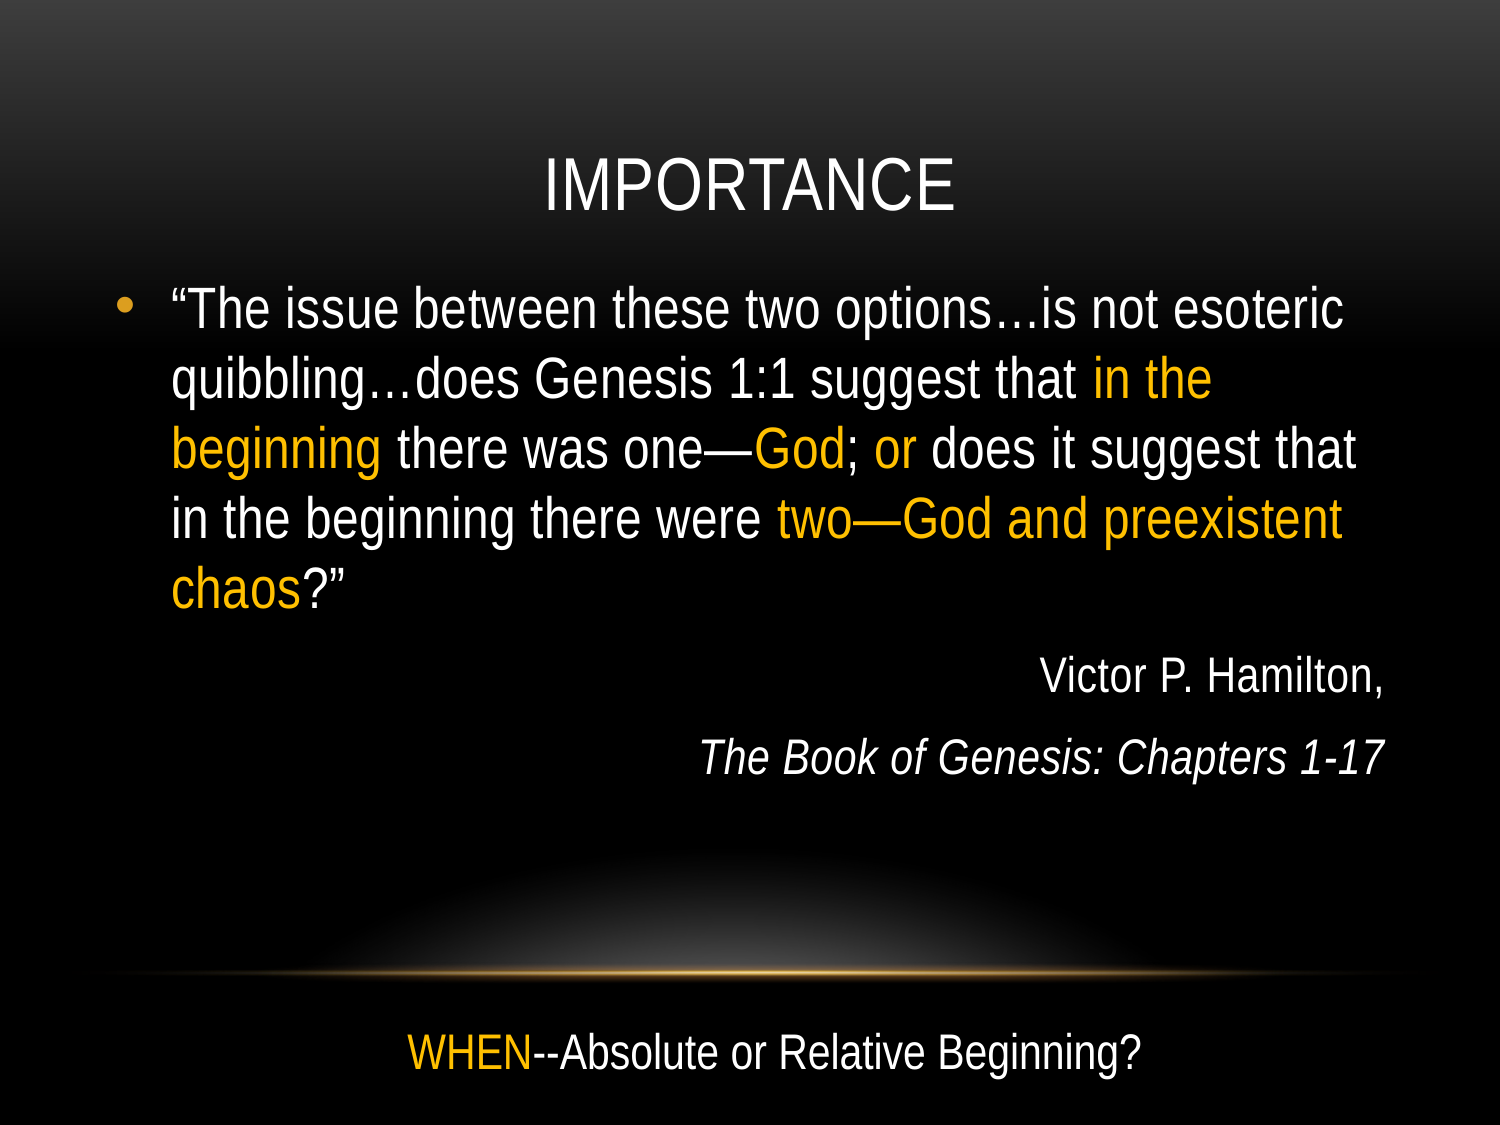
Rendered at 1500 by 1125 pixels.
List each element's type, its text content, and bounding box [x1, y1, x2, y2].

picture [0, 0, 1500, 1125]
list “The issue between these two options…is not esoteric quibbling…does Genesis 1:1 suggest that in the beginning there was one—God; or does it suggest that in the beginning there were two—God and preexistent chaos?” Victor P. Hamilton, The Book of Genesis: Chapters 1-17 [99, 262, 1400, 938]
text_box WHEN--Absolute or Relative Beginning? [362, 1012, 1188, 1087]
title importance [99, 45, 1400, 233]
